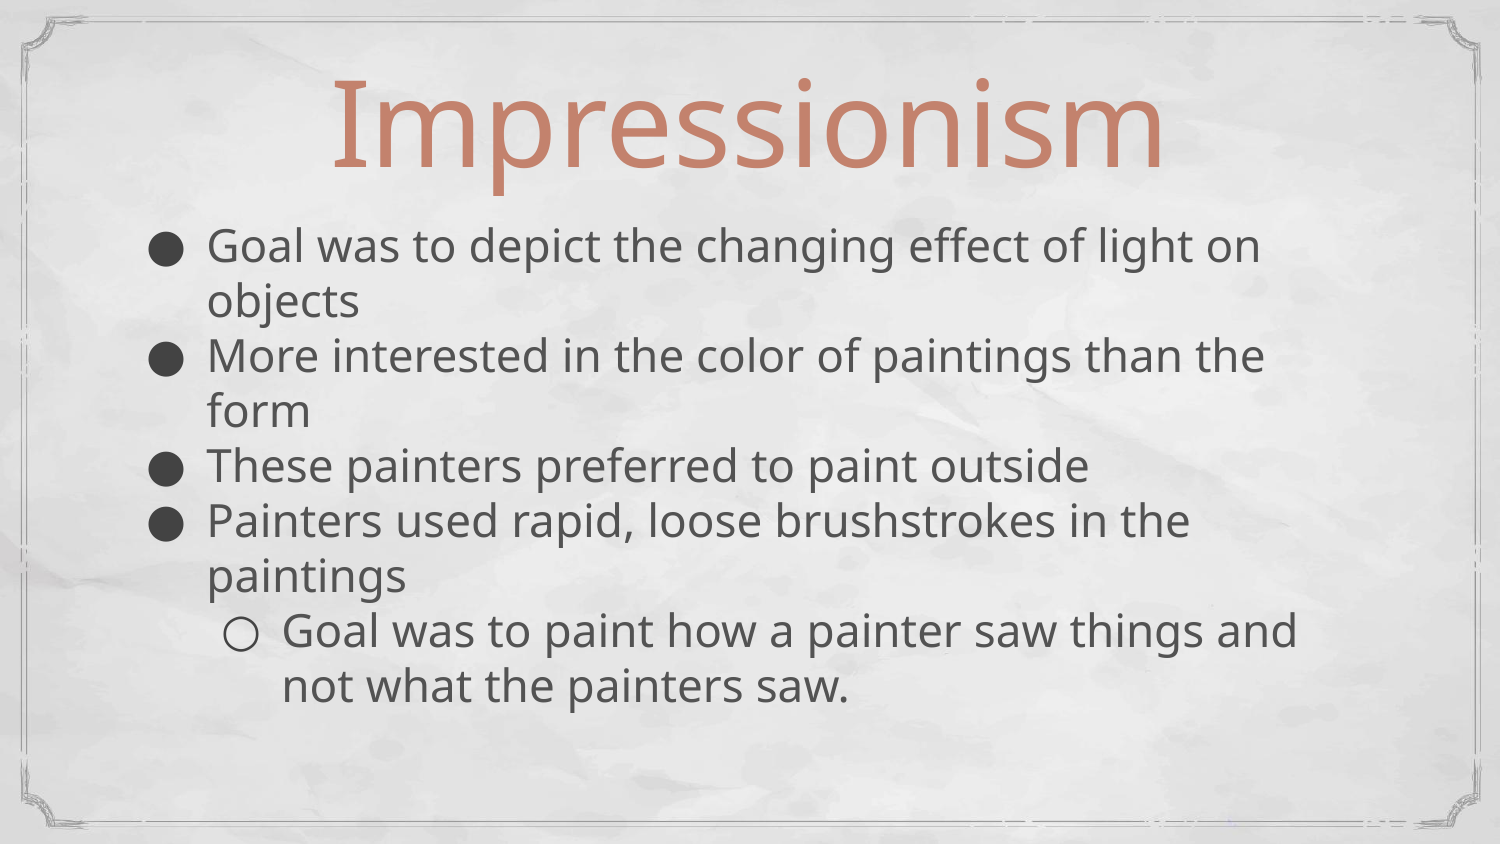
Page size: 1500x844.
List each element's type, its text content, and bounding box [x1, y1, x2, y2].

subtitle Goal was to depict the changing effect of light on objects More interested in the color of paintings than the form These painters preferred to paint outside Painters used rapid, loose brushstrokes in the paintings Goal was to paint how a painter saw things and not what the painters saw. [116, 201, 1383, 756]
title Impressionism [116, 32, 1384, 183]
picture [0, 0, 1500, 844]
